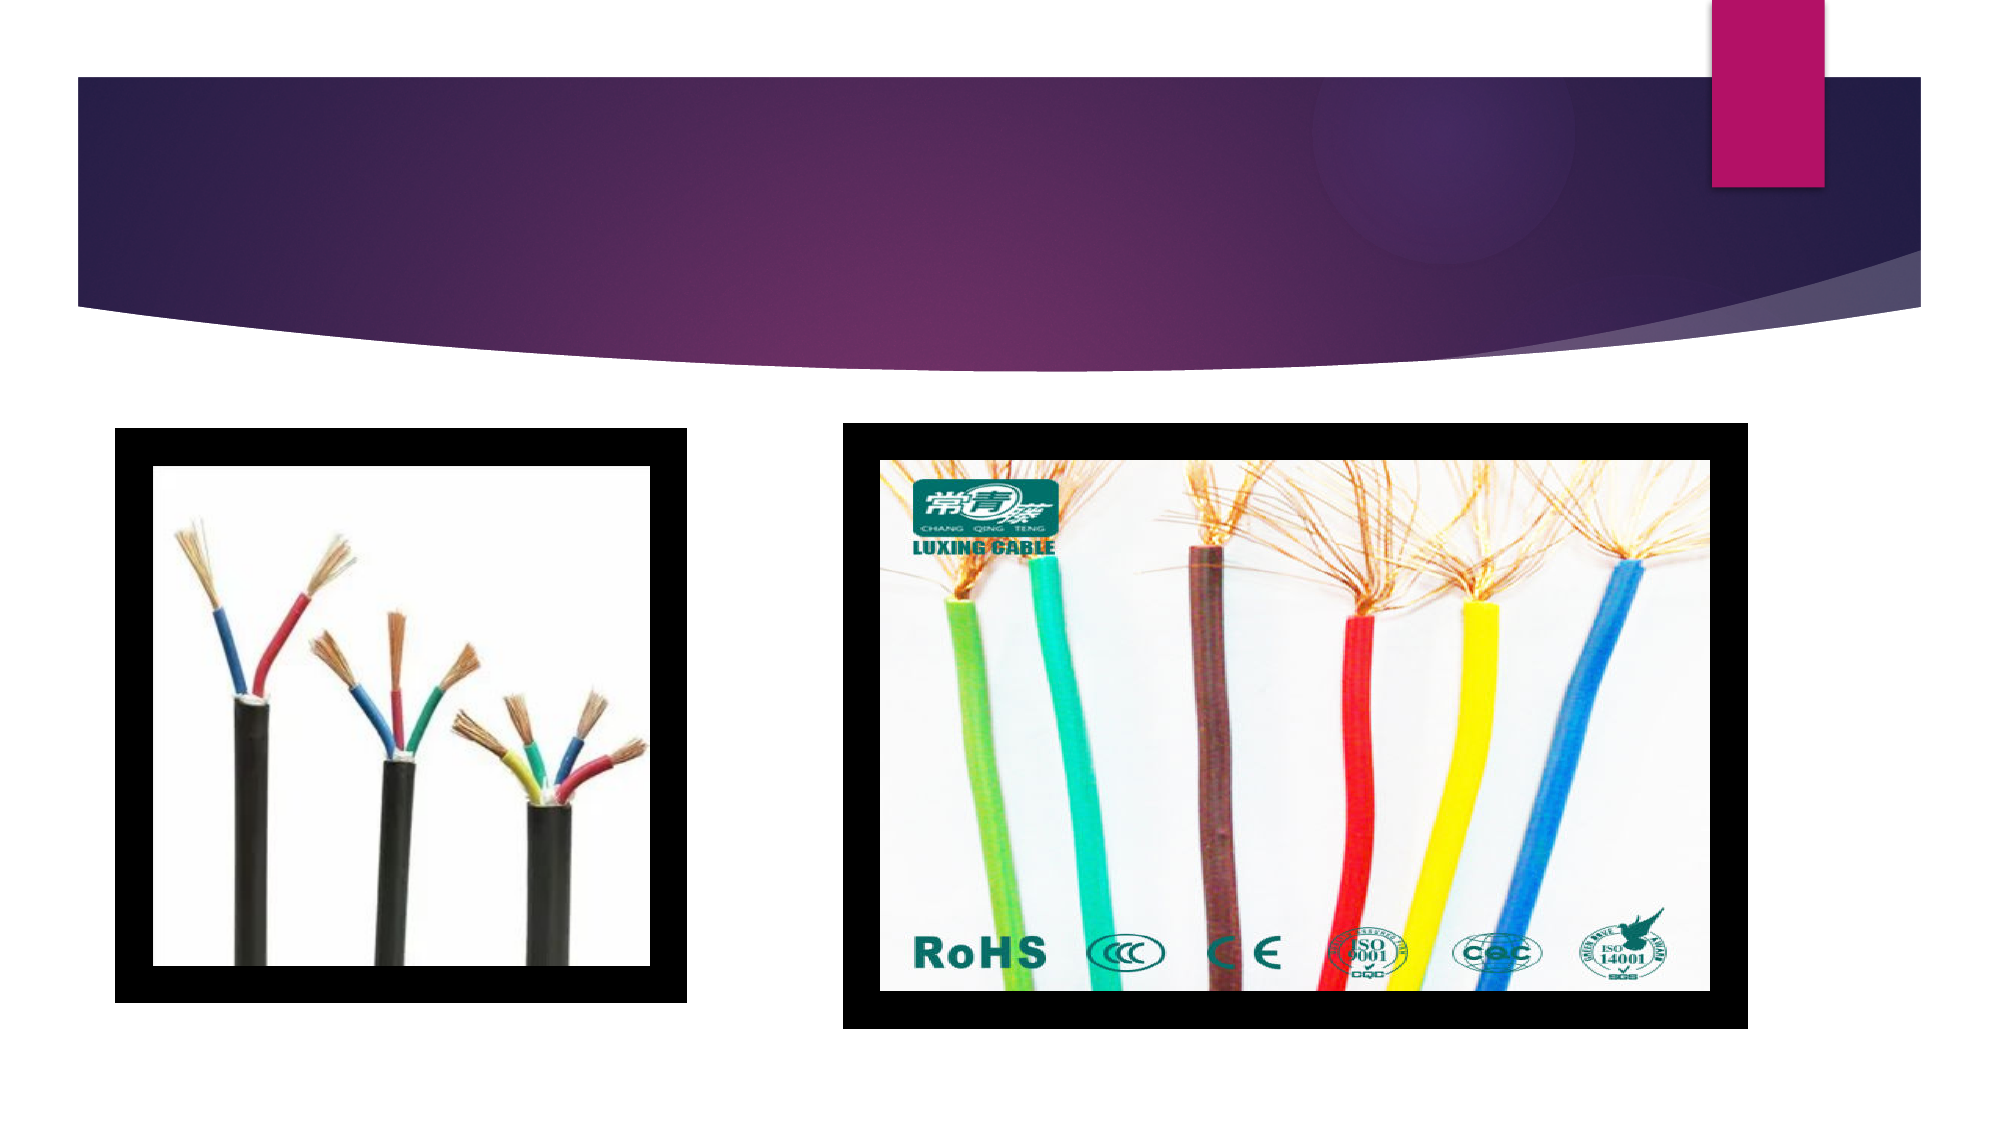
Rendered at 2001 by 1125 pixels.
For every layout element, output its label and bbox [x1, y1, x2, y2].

picture [879, 460, 1711, 992]
list [152, 465, 650, 967]
